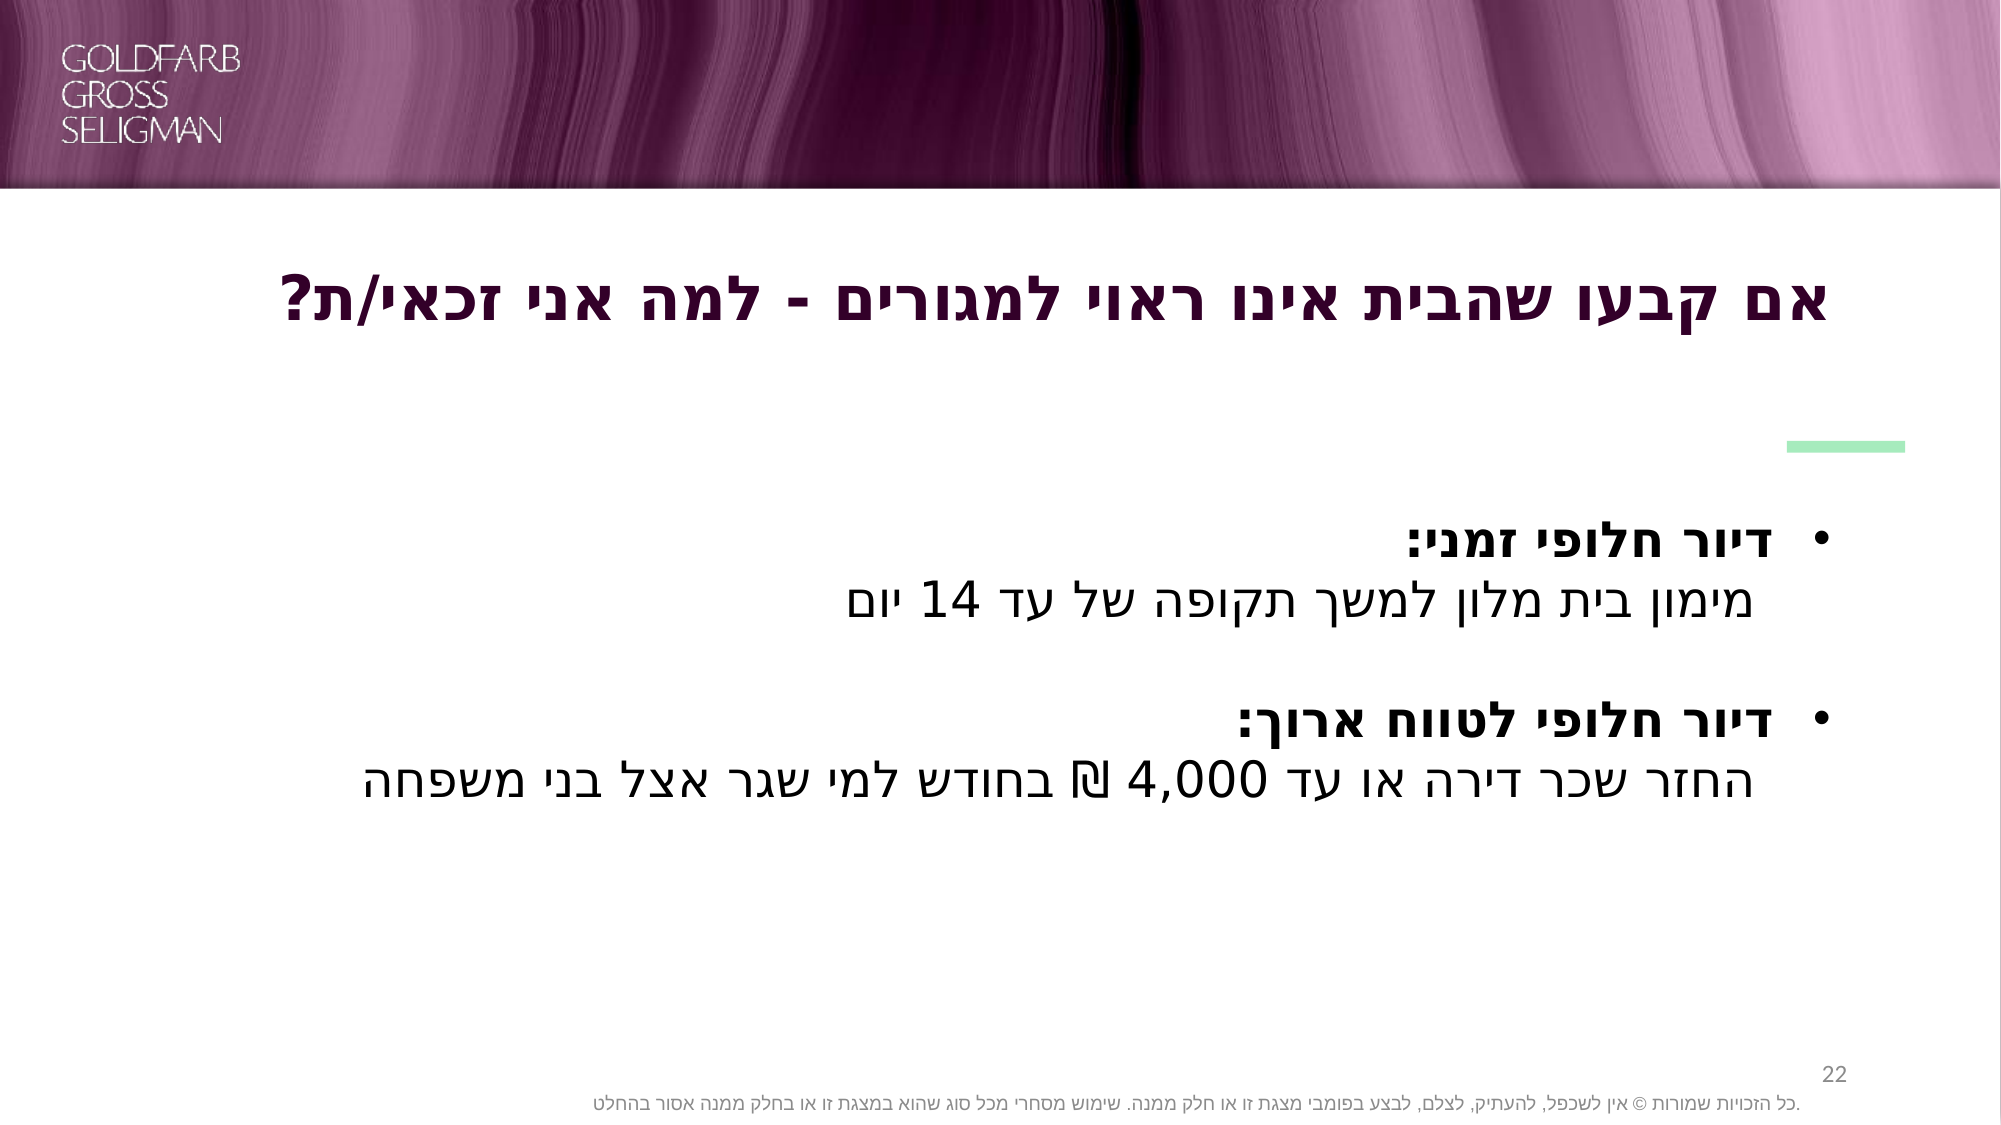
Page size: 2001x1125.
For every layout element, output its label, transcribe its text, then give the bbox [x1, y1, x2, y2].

text_box דיור חלופי זמני: מימון בית מלון למשך תקופה של עד 14 יום דיור חלופי לטווח ארוך: החזר שכר דירה או עד 4,000 ₪ בחודש למי שגר אצל בני משפחה [334, 499, 1846, 875]
title אם קבעו שהבית אינו ראוי למגורים - למה אני זכאי/ת? [202, 259, 1910, 386]
picture [0, 0, 2001, 1125]
text_box כל הזכויות שמורות ©️ אין לשכפל, להעתיק, לצלם, לבצע בפומבי מצגת זו או חלק ממנה. שימוש מסחרי מכל סוג שהוא במצגת זו או בחלק ממנה אסור בהחלט. [547, 1057, 1816, 1125]
slide_number 22 [1412, 1042, 1863, 1103]
